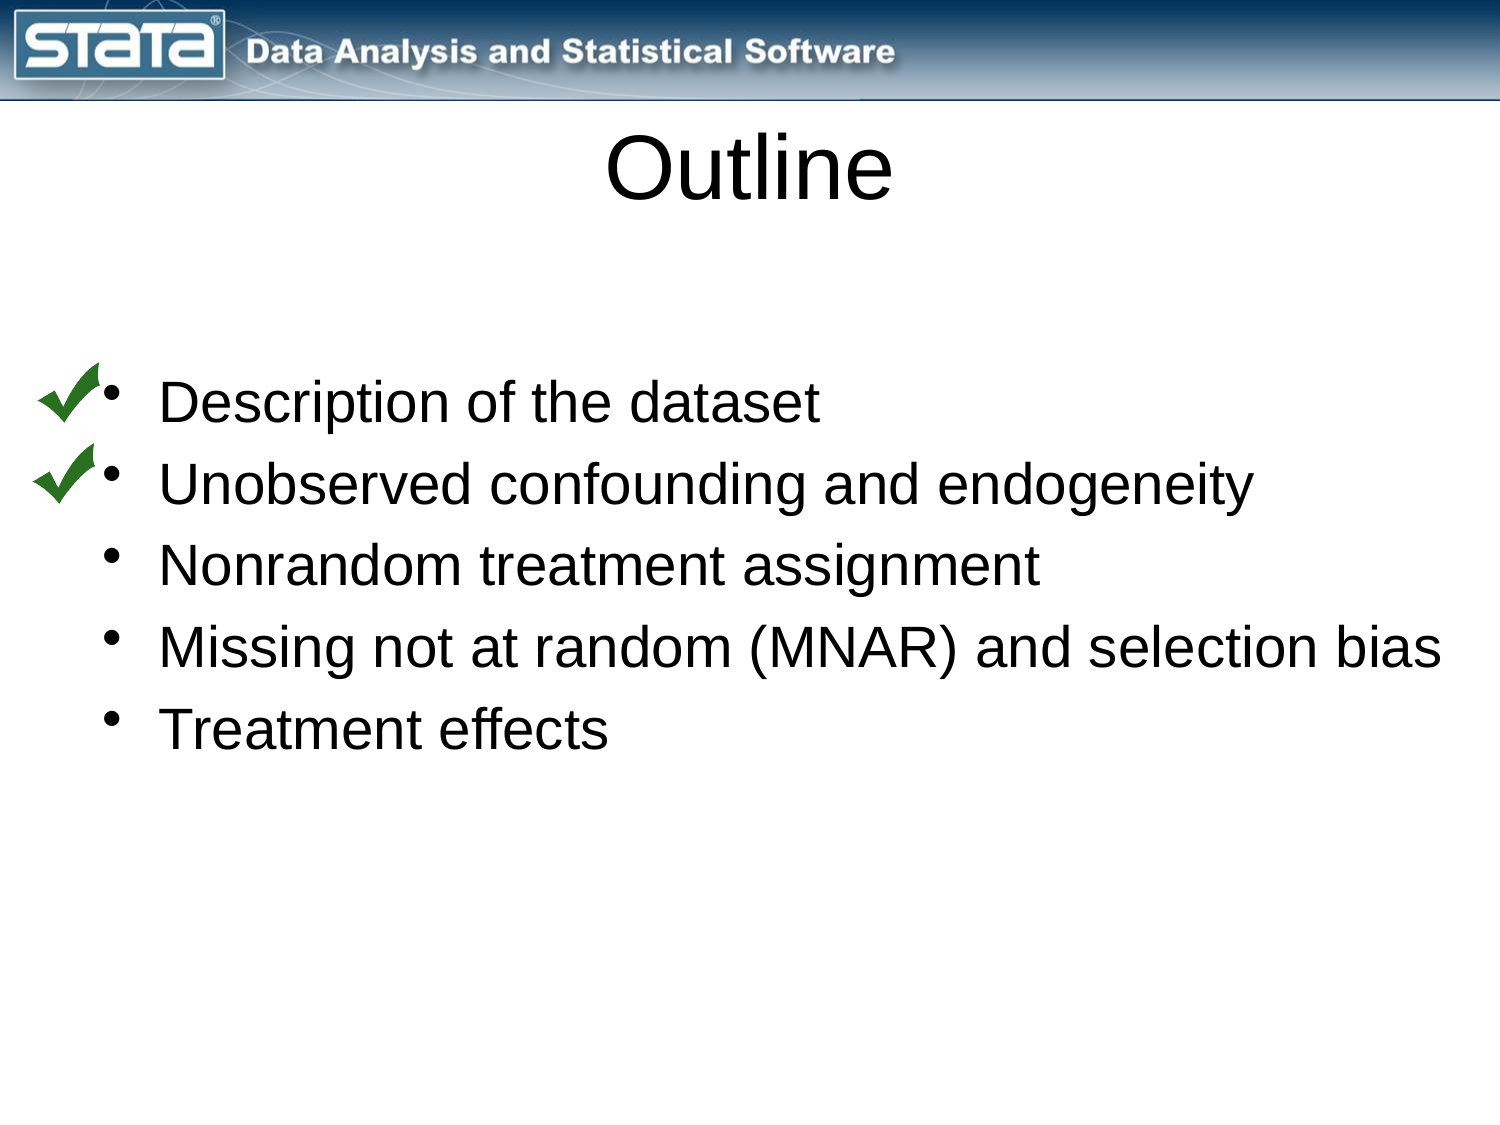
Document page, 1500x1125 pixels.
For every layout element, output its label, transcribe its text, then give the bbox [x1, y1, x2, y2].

picture [37, 362, 101, 423]
picture [32, 443, 96, 504]
picture [0, 0, 1500, 102]
title Outline [0, 108, 1500, 225]
list Description of the dataset Unobserved confounding and endogeneity Nonrandom treatment assignment Missing not at random (MNAR) and selection bias Treatment effects [87, 275, 1463, 1063]
